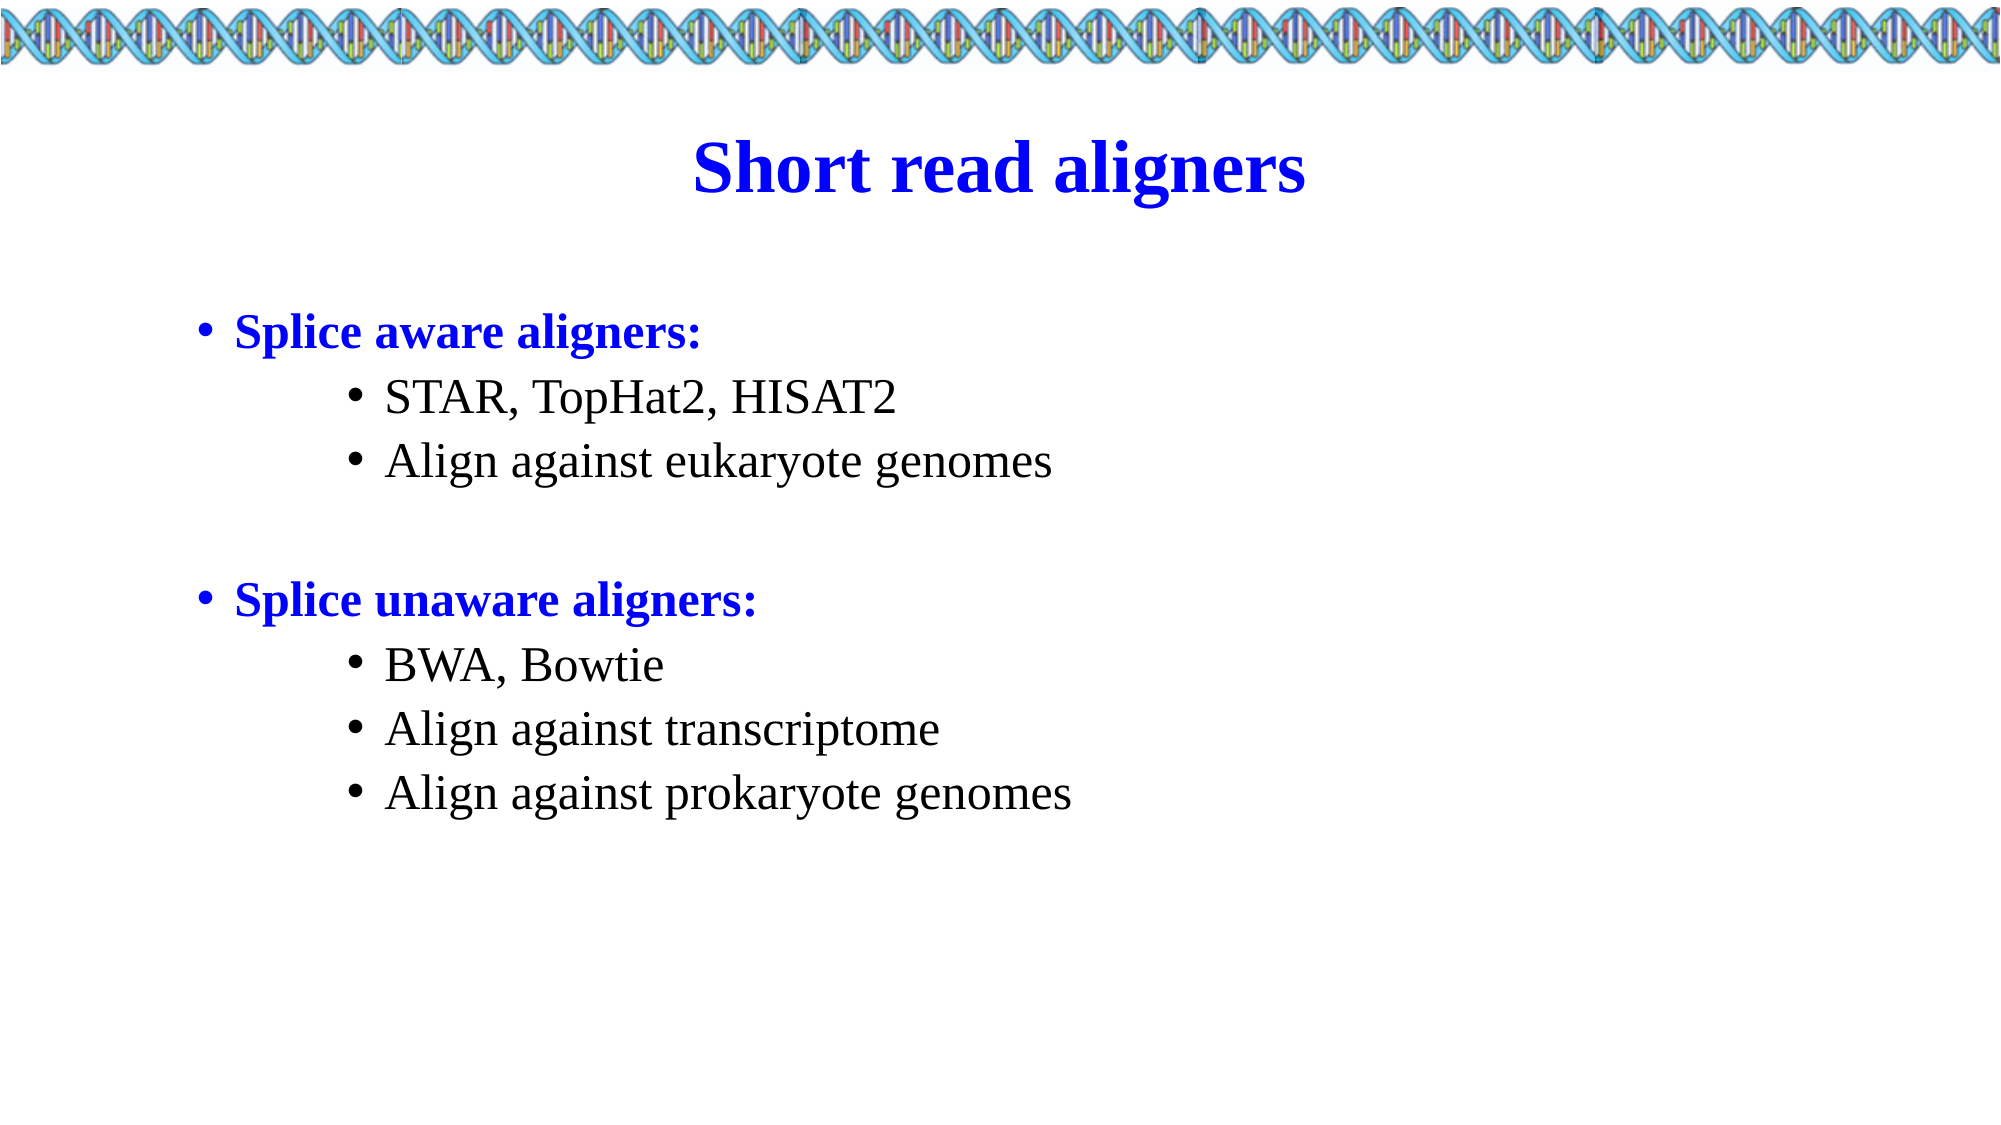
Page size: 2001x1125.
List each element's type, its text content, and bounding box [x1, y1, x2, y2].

title Short read aligners [137, 72, 1863, 278]
list Splice aware aligners: STAR, TopHat2, HISAT2 Align against eukaryote genomes Splice unaware aligners: BWA, Bowtie Align against transcriptome Align against prokaryote genomes [181, 297, 1907, 1012]
picture [0, 6, 2000, 72]
